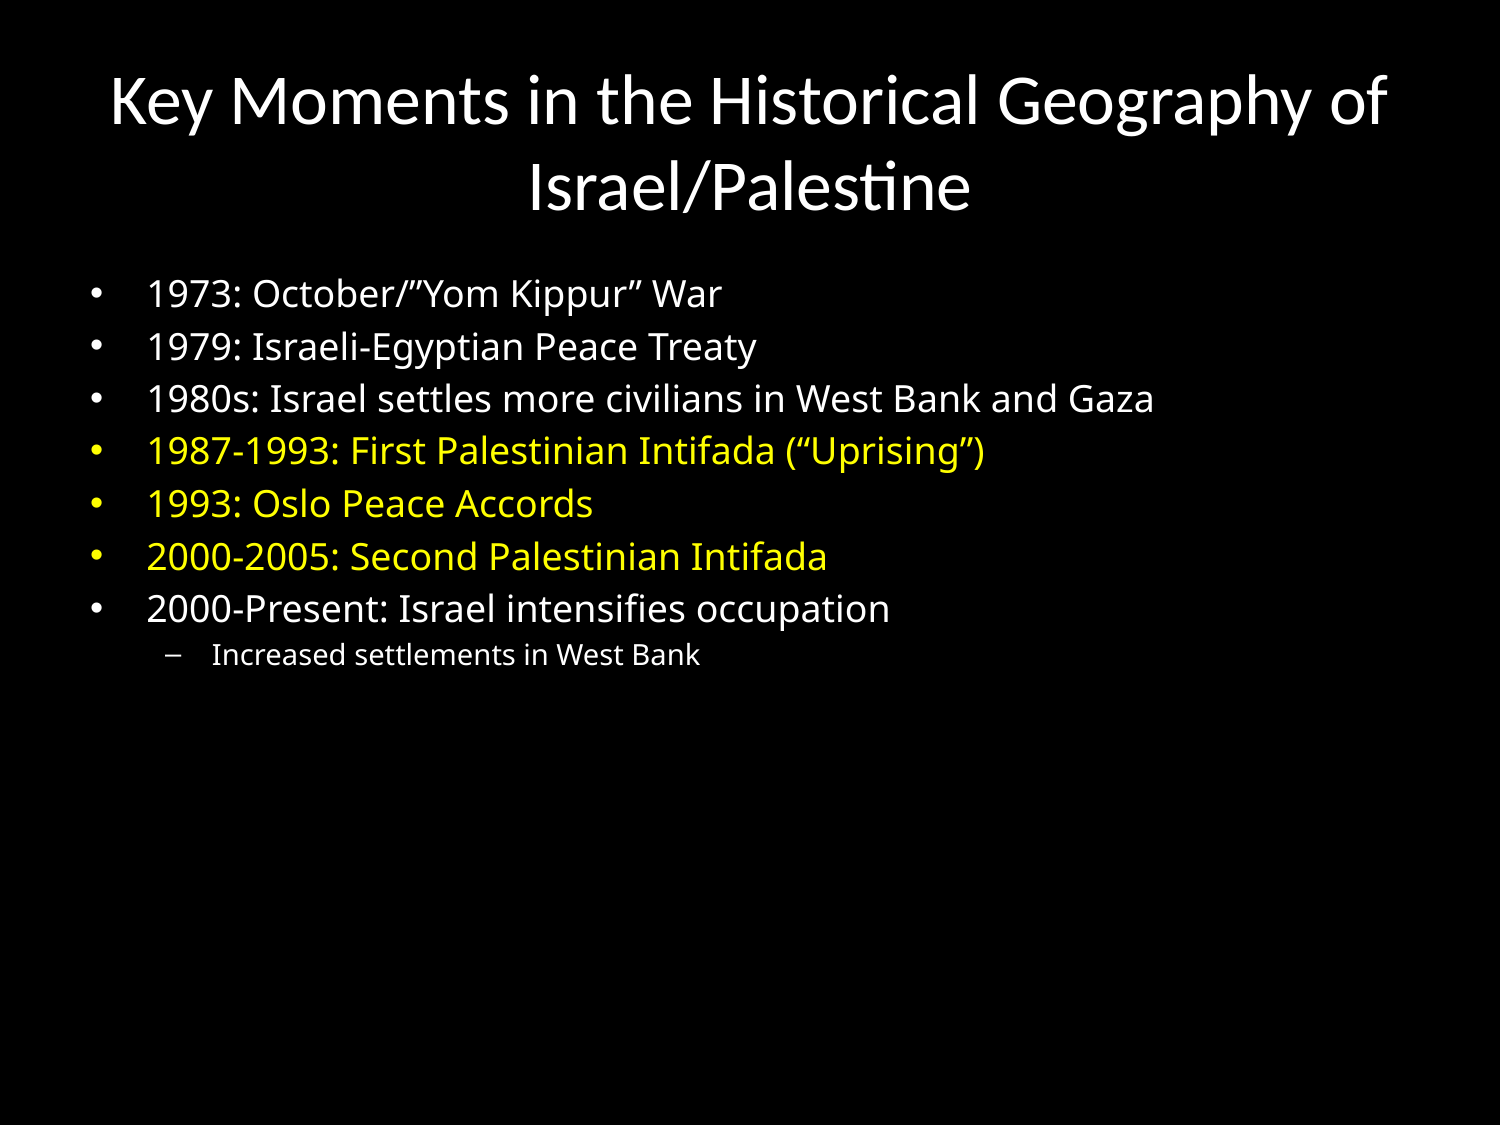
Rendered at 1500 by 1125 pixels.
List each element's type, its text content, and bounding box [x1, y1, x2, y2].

title Key Moments in the Historical Geography of Israel/Palestine [75, 45, 1425, 233]
list 1973: October/”Yom Kippur” War 1979: Israeli-Egyptian Peace Treaty 1980s: Israel settles more civilians in West Bank and Gaza 1987-1993: First Palestinian Intifada (“Uprising”) 1993: Oslo Peace Accords 2000-2005: Second Palestinian Intifada 2000-Present: Israel intensifies occupation Increased settlements in West Bank [75, 262, 1425, 1125]
